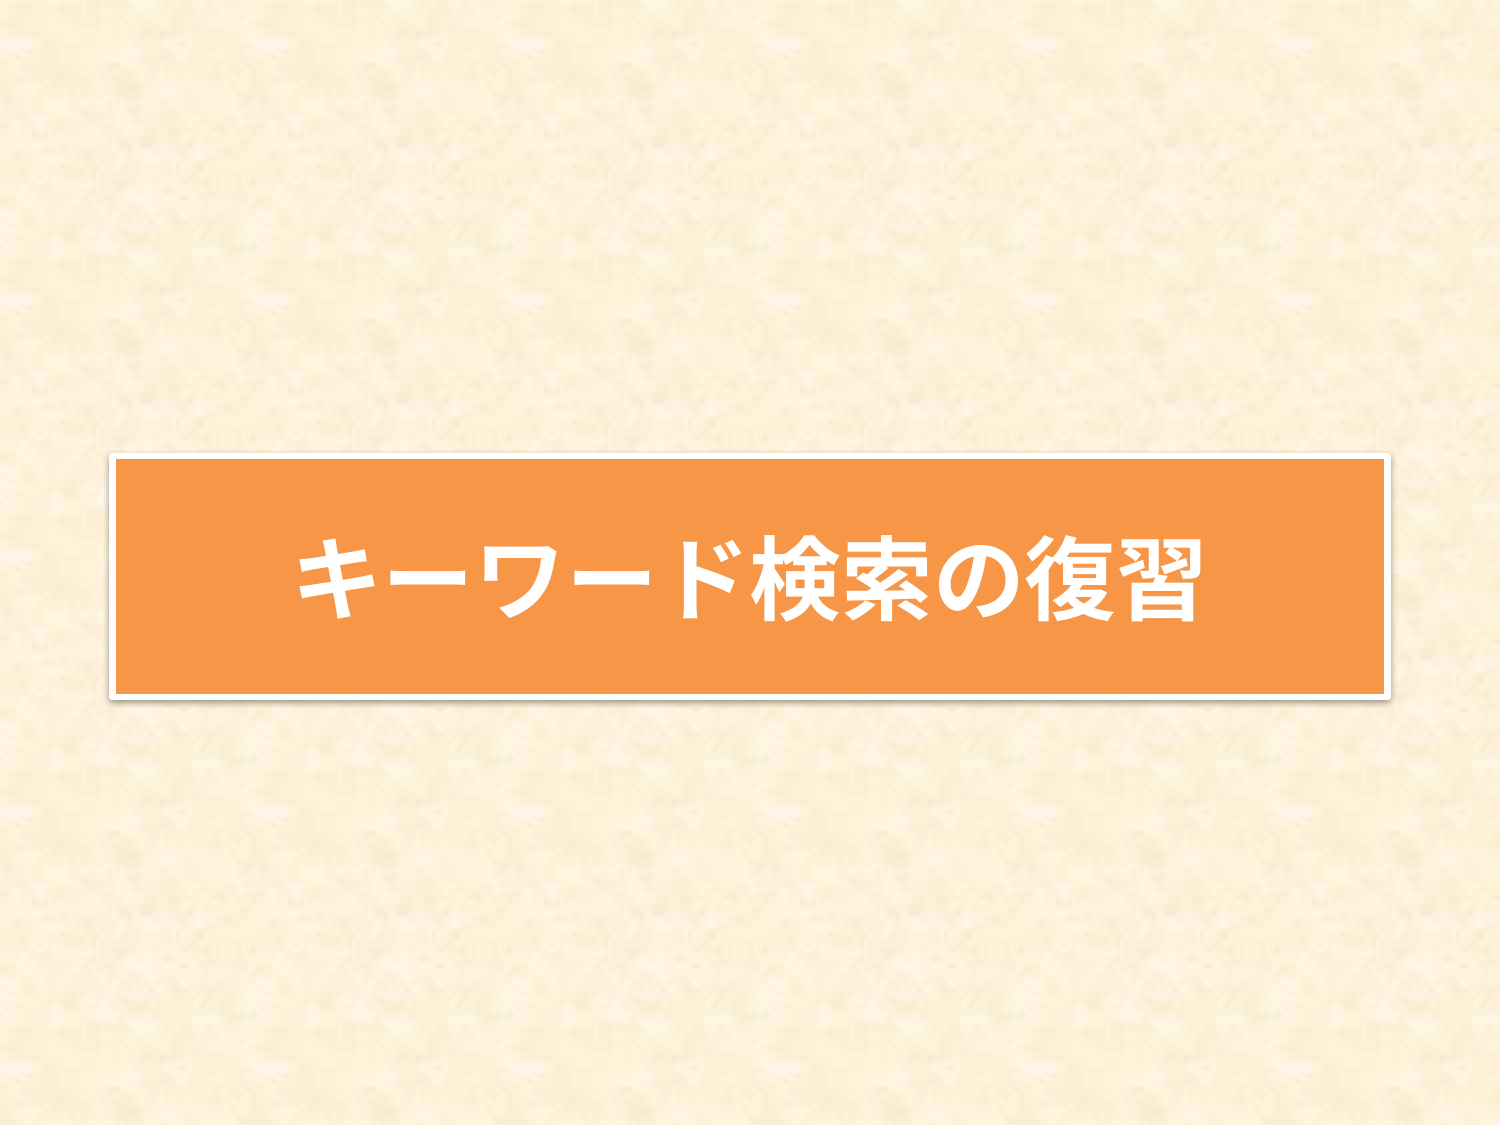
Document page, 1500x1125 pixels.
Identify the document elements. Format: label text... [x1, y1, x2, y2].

picture [0, 0, 1500, 1125]
title キーワード検索の復習 [109, 453, 1391, 700]
